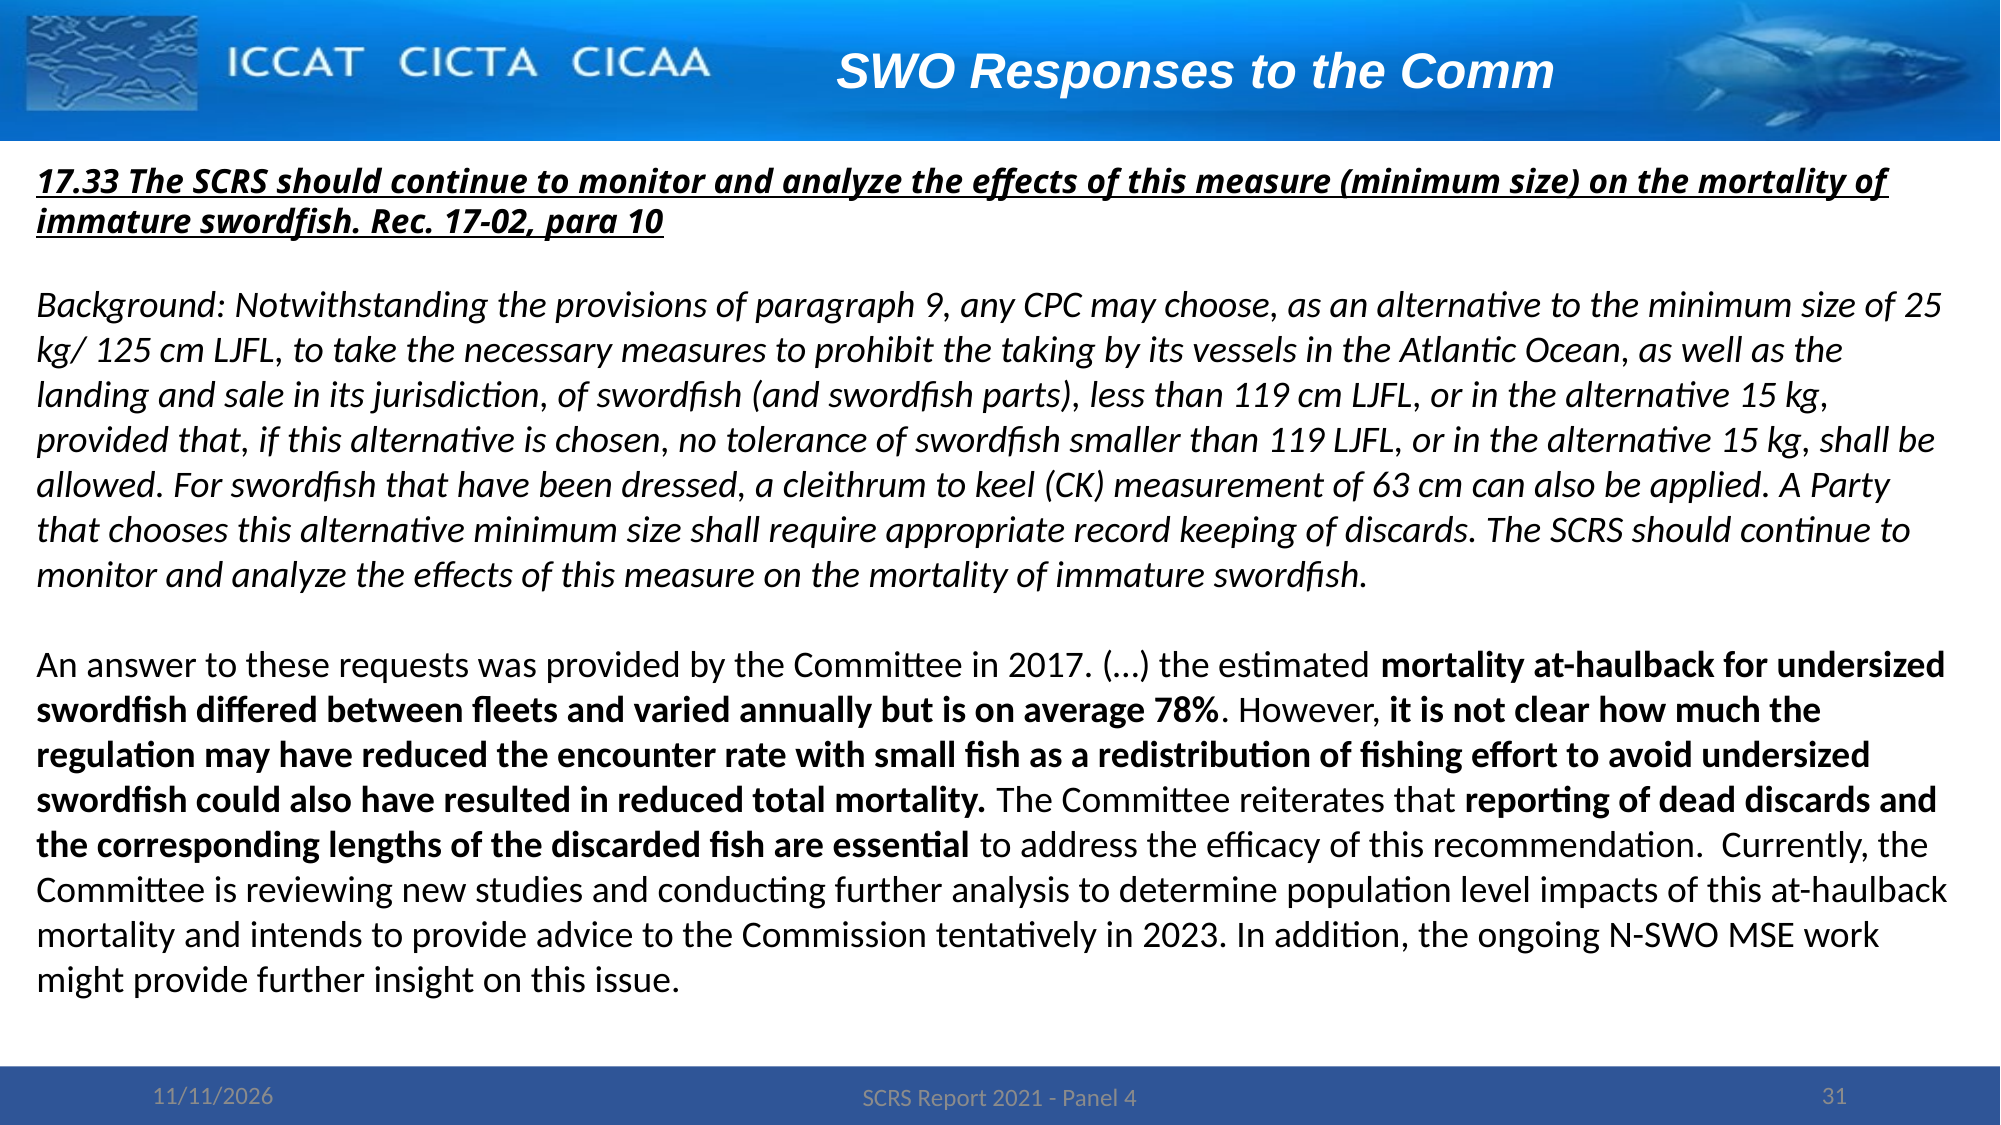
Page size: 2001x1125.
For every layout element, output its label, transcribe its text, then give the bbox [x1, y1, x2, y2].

slide_number 31 [1412, 1064, 1863, 1125]
picture [0, 0, 2000, 141]
text_box 17.33 The SCRS should continue to monitor and analyze the effects of this measure (minimum size) on the mortality of immature swordfish. Rec. 17-02, para 10 Background: Notwithstanding the provisions of paragraph 9, any CPC may choose, as an alternative to the minimum size of 25 kg/ 125 cm LJFL, to take the necessary measures to prohibit the taking by its vessels in the Atlantic Ocean, as well as the landing and sale in its jurisdiction, of swordfish (and swordfish parts), less than 119 cm LJFL, or in the alternative 15 kg, provided that, if this alternative is chosen, no tolerance of swordfish smaller than 119 LJFL, or in the alternative 15 kg, shall be allowed. For swordfish that have been dressed, a cleithrum to keel (CK) measurement of 63 cm can also be applied. A Party that chooses this alternative minimum size shall require appropriate record keeping of discards. The SCRS should continue to monitor and analyze the effects of this measure on the mortality of immature swordfish. An answer to these requests was provided by the Committee in 2017. (…) the estimated mortality at-haulback for undersized swordfish differed between fleets and varied annually but is on average 78%. However, it is not clear how much the regulation may have reduced the encounter rate with small fish as a redistribution of fishing effort to avoid undersized swordfish could also have resulted in reduced total mortality. The Committee reiterates that reporting of dead discards and the corresponding lengths of the discarded fish are essential to address the efficacy of this recommendation. Currently, the Committee is reviewing new studies and conducting further analysis to determine population level impacts of this at-haulback mortality and intends to provide advice to the Commission tentatively in 2023. In addition, the ongoing N-SWO MSE work might provide further insight on this issue. [21, 152, 1969, 1008]
text_box SWO Responses to the Comm [821, 30, 1571, 106]
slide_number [137, 1064, 588, 1125]
footer SCRS Report 2021 - Panel 4 [746, 1066, 1254, 1125]
